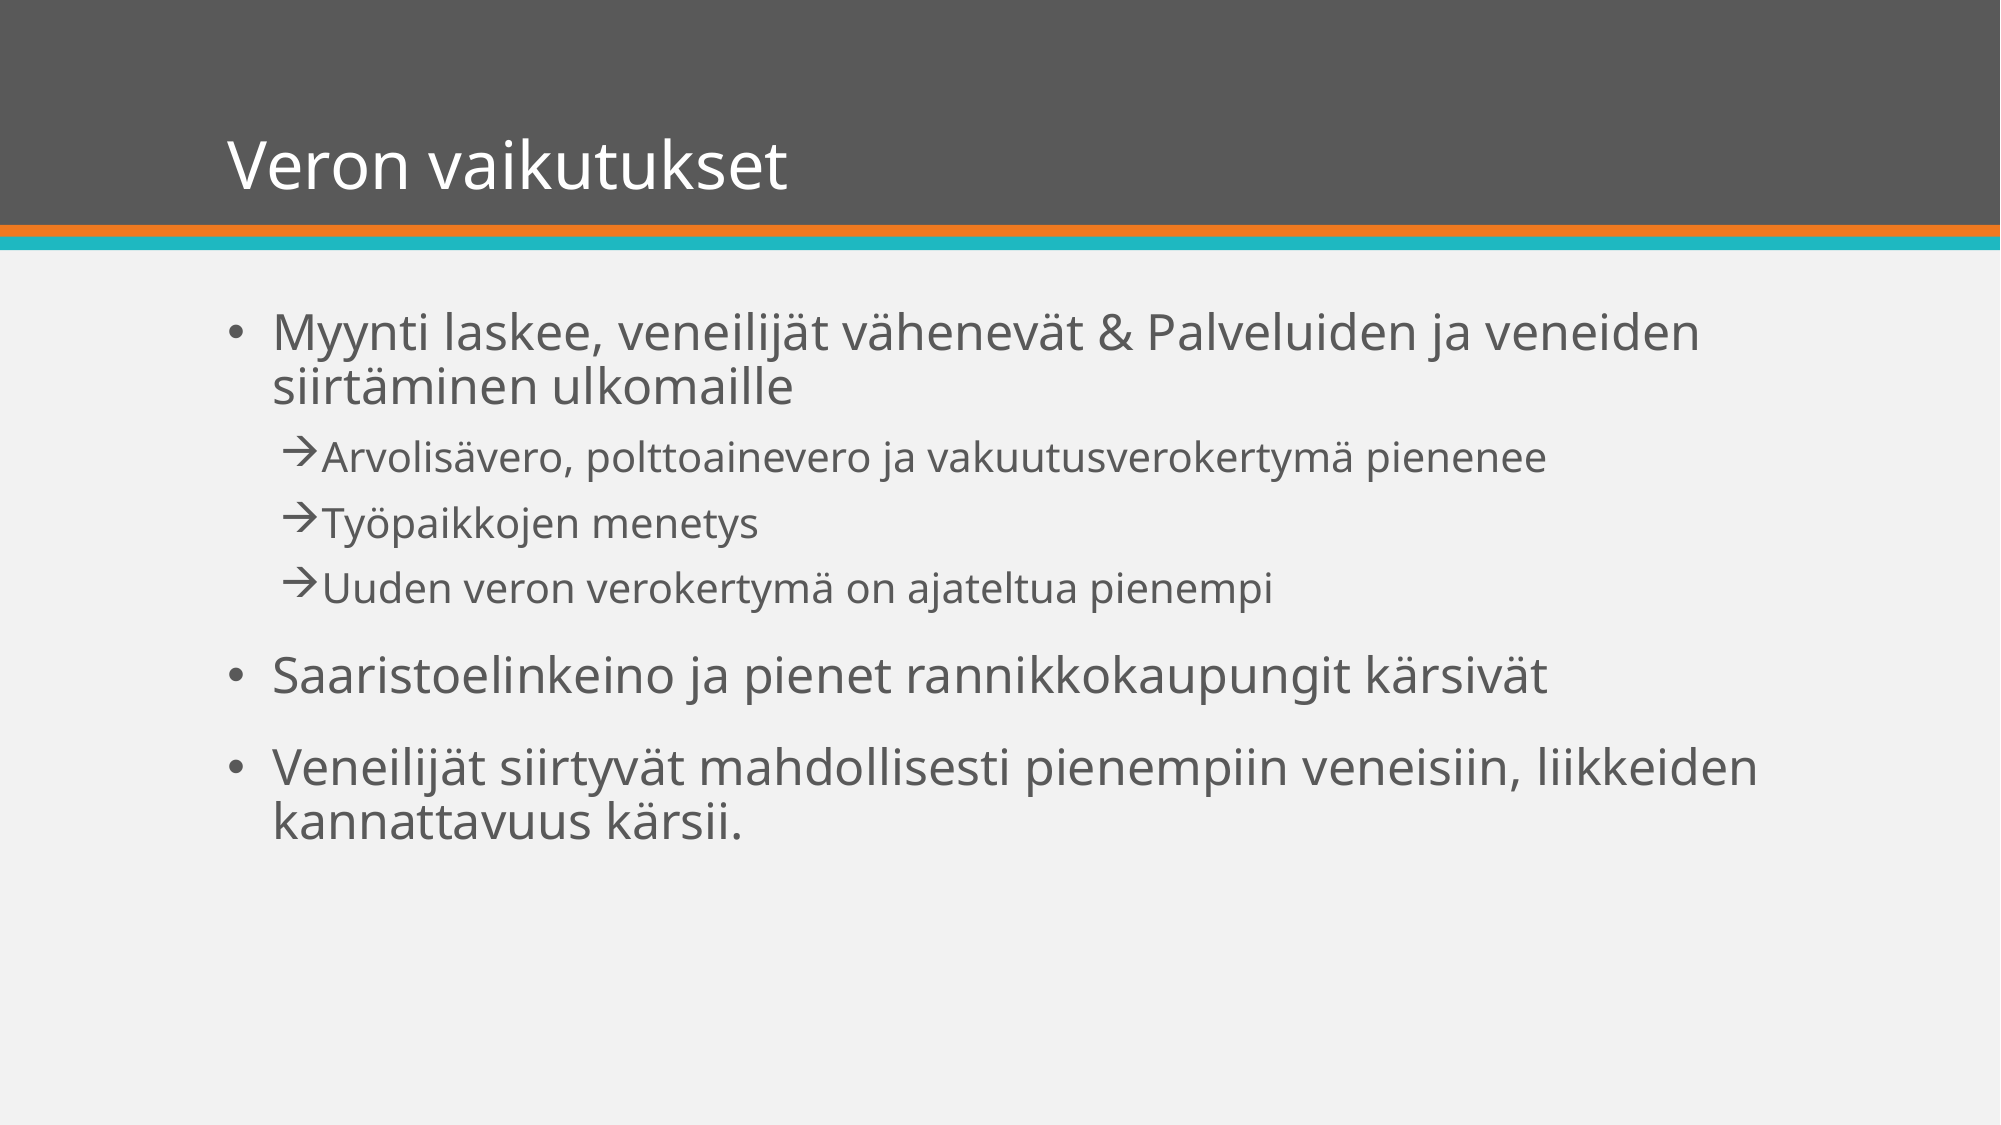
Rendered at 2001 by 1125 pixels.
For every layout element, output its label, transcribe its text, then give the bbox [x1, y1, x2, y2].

list Myynti laskee, veneilijät vähenevät & Palveluiden ja veneiden siirtäminen ulkomaille Arvolisävero, polttoainevero ja vakuutusverokertymä pienenee Työpaikkojen menetys Uuden veron verokertymä on ajateltua pienempi Saaristoelinkeino ja pienet rannikkokaupungit kärsivät Veneilijät siirtyvät mahdollisesti pienempiin veneisiin, liikkeiden kannattavuus kärsii. [212, 299, 1788, 1013]
title Veron vaikutukset [212, 41, 1788, 212]
